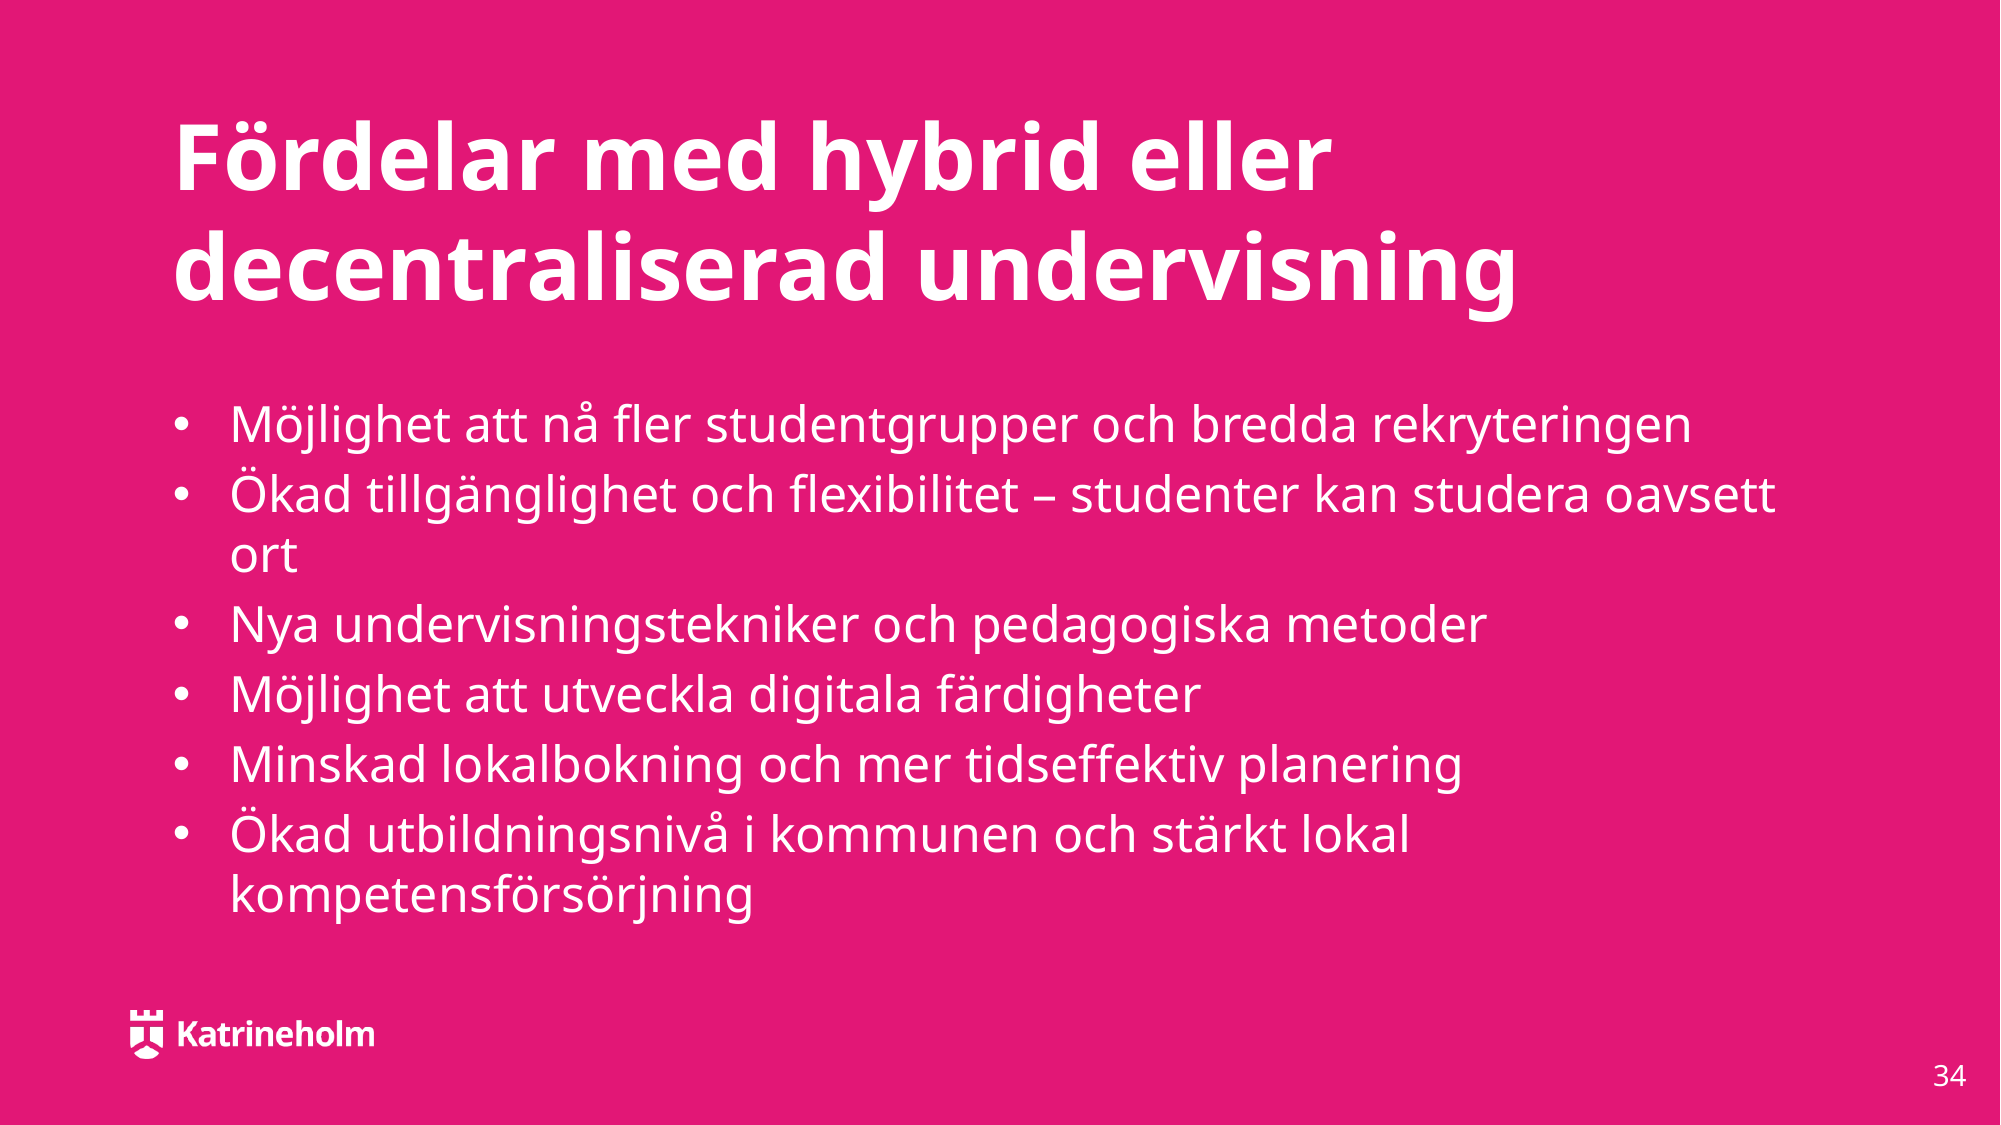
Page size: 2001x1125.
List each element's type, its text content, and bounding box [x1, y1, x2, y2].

slide_number 34 [1531, 1046, 1982, 1107]
title Fördelar med hybrid eller decentraliserad undervisning [157, 113, 1858, 327]
list Möjlighet att nå fler studentgrupper och bredda rekryteringen Ökad tillgänglighet och flexibilitet – studenter kan studera oavsett ort Nya undervisningstekniker och pedagogiska metoder Möjlighet att utveckla digitala färdigheter Minskad lokalbokning och mer tidseffektiv planering Ökad utbildningsnivå i kommunen och stärkt lokal kompetensförsörjning [157, 385, 1858, 846]
picture [130, 1010, 374, 1059]
